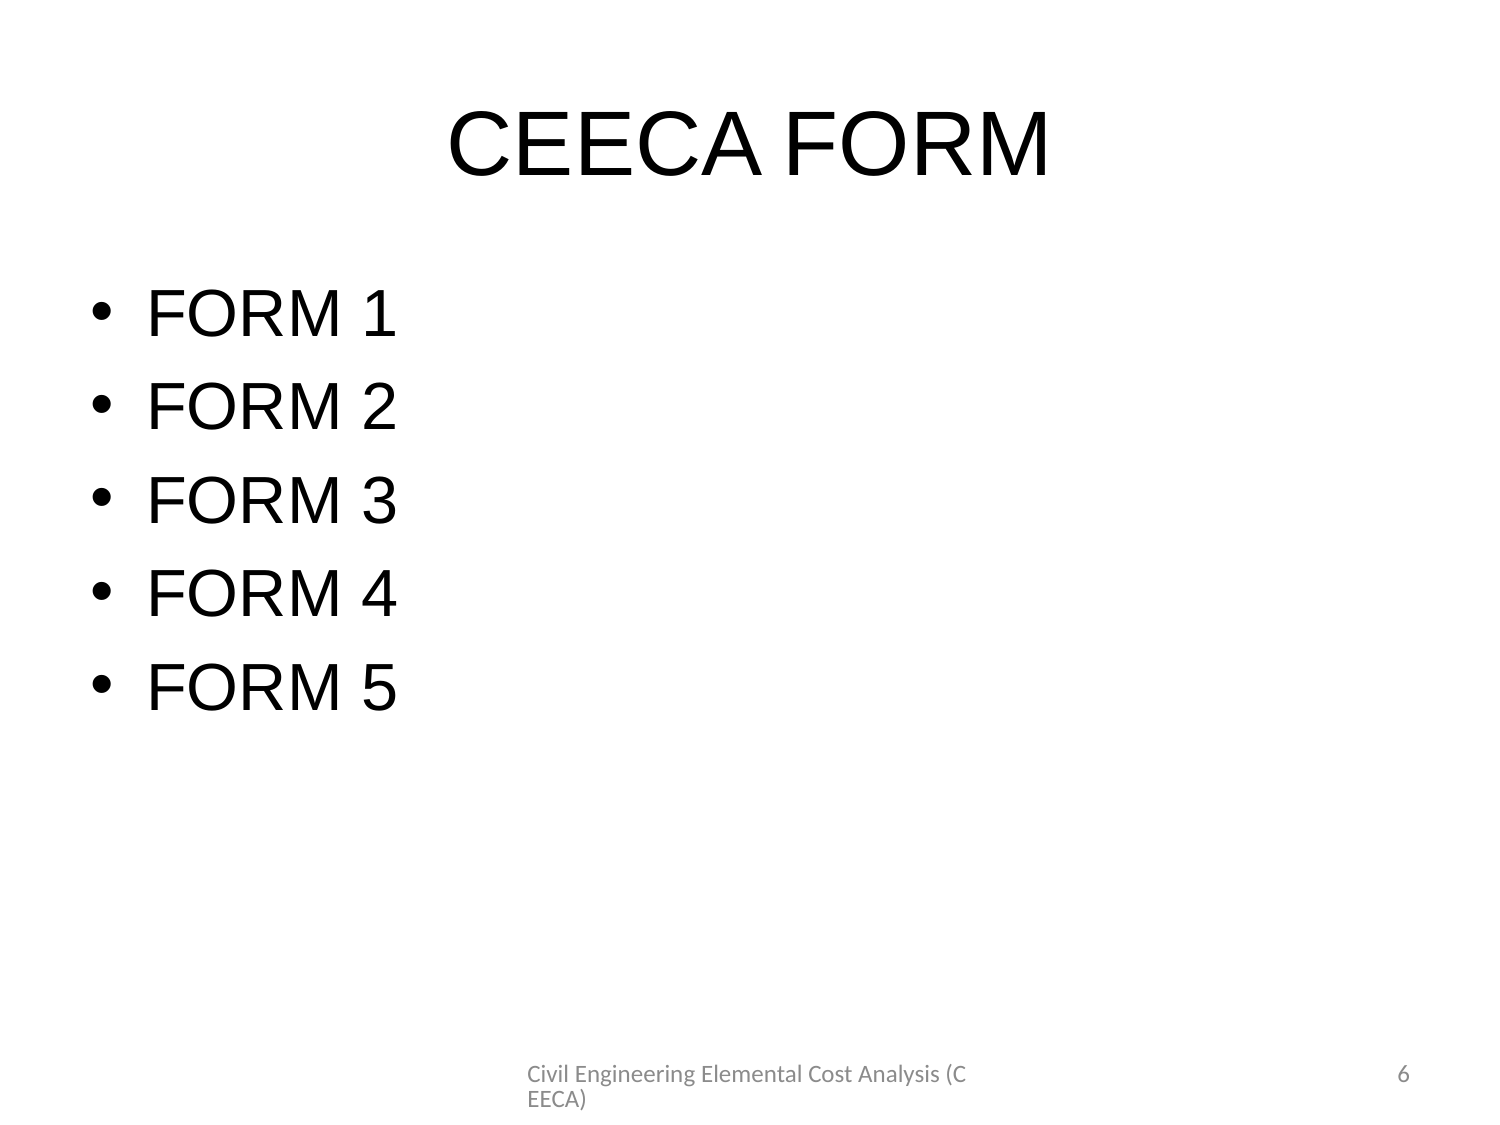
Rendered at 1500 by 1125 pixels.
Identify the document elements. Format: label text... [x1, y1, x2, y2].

footer Civil Engineering Elemental Cost Analysis (CEECA) [512, 1042, 988, 1103]
title CEECA FORM [75, 45, 1425, 233]
slide_number 6 [1074, 1042, 1425, 1103]
list FORM 1 FORM 2 FORM 3 FORM 4 FORM 5 [75, 262, 1425, 1005]
